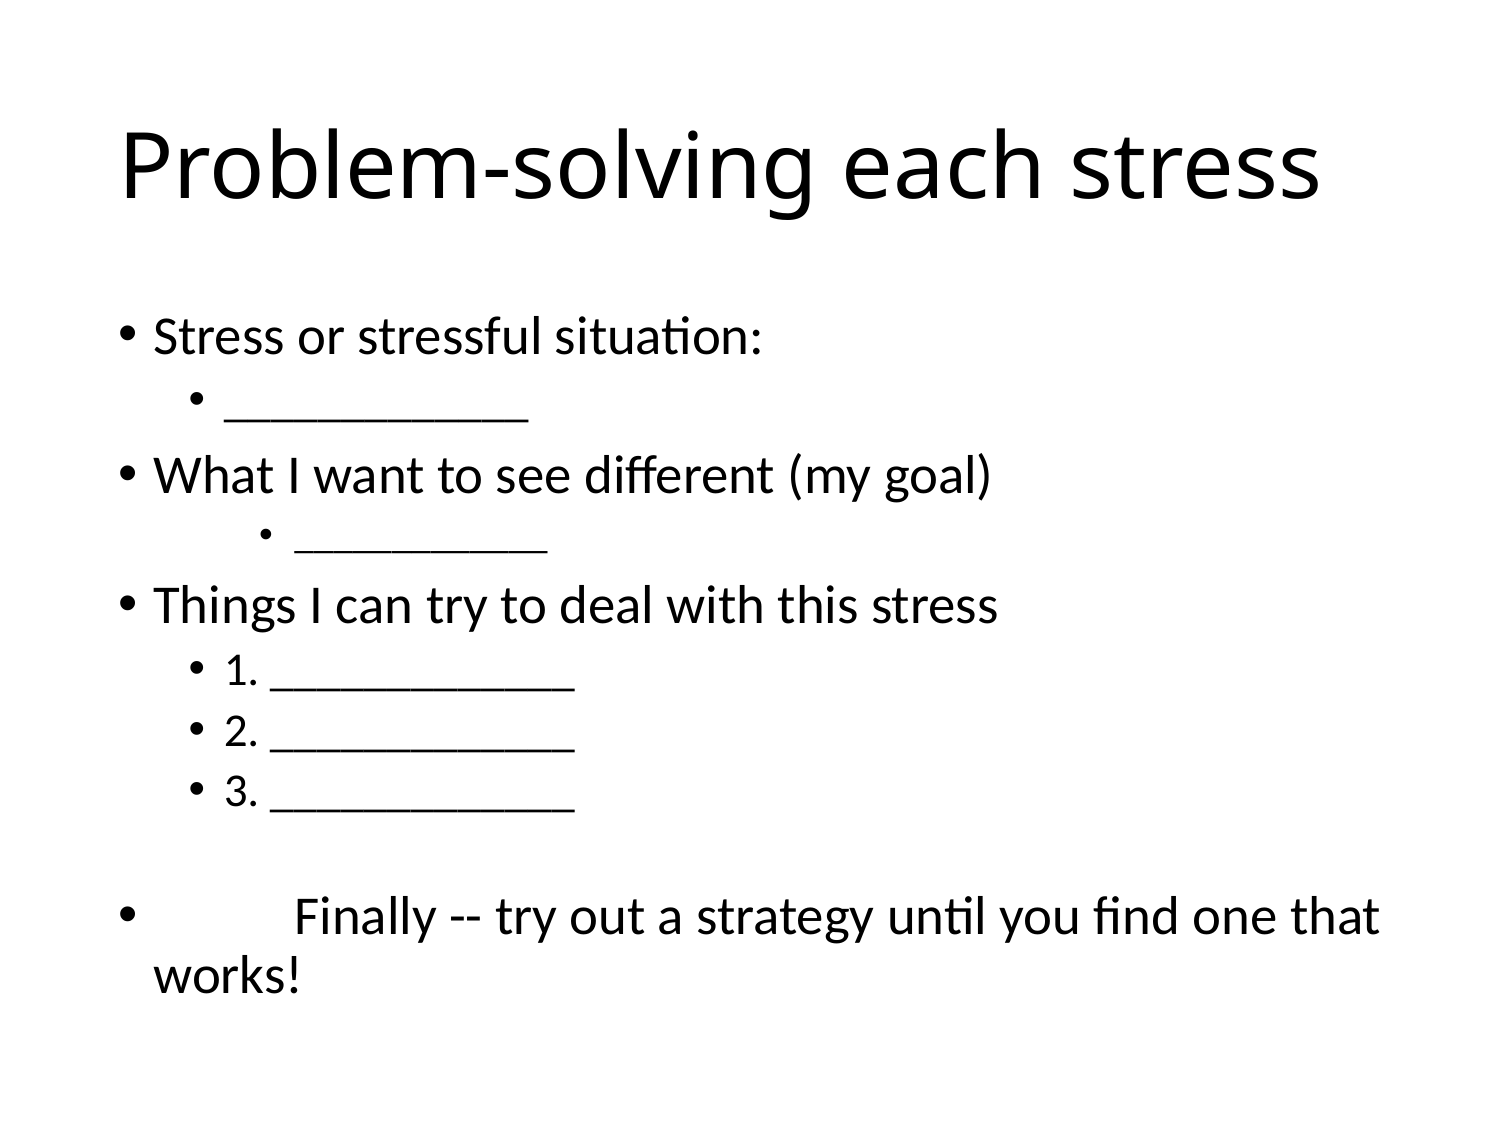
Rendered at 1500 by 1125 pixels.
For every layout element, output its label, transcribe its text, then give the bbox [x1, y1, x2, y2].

list Stress or stressful situation: _____________ What I want to see different (my goal) _____________ Things I can try to deal with this stress 1. _____________ 2. _____________ 3. _____________ Finally -- try out a strategy until you find one that works! [103, 299, 1397, 1014]
title Problem-solving each stress [103, 59, 1397, 278]
